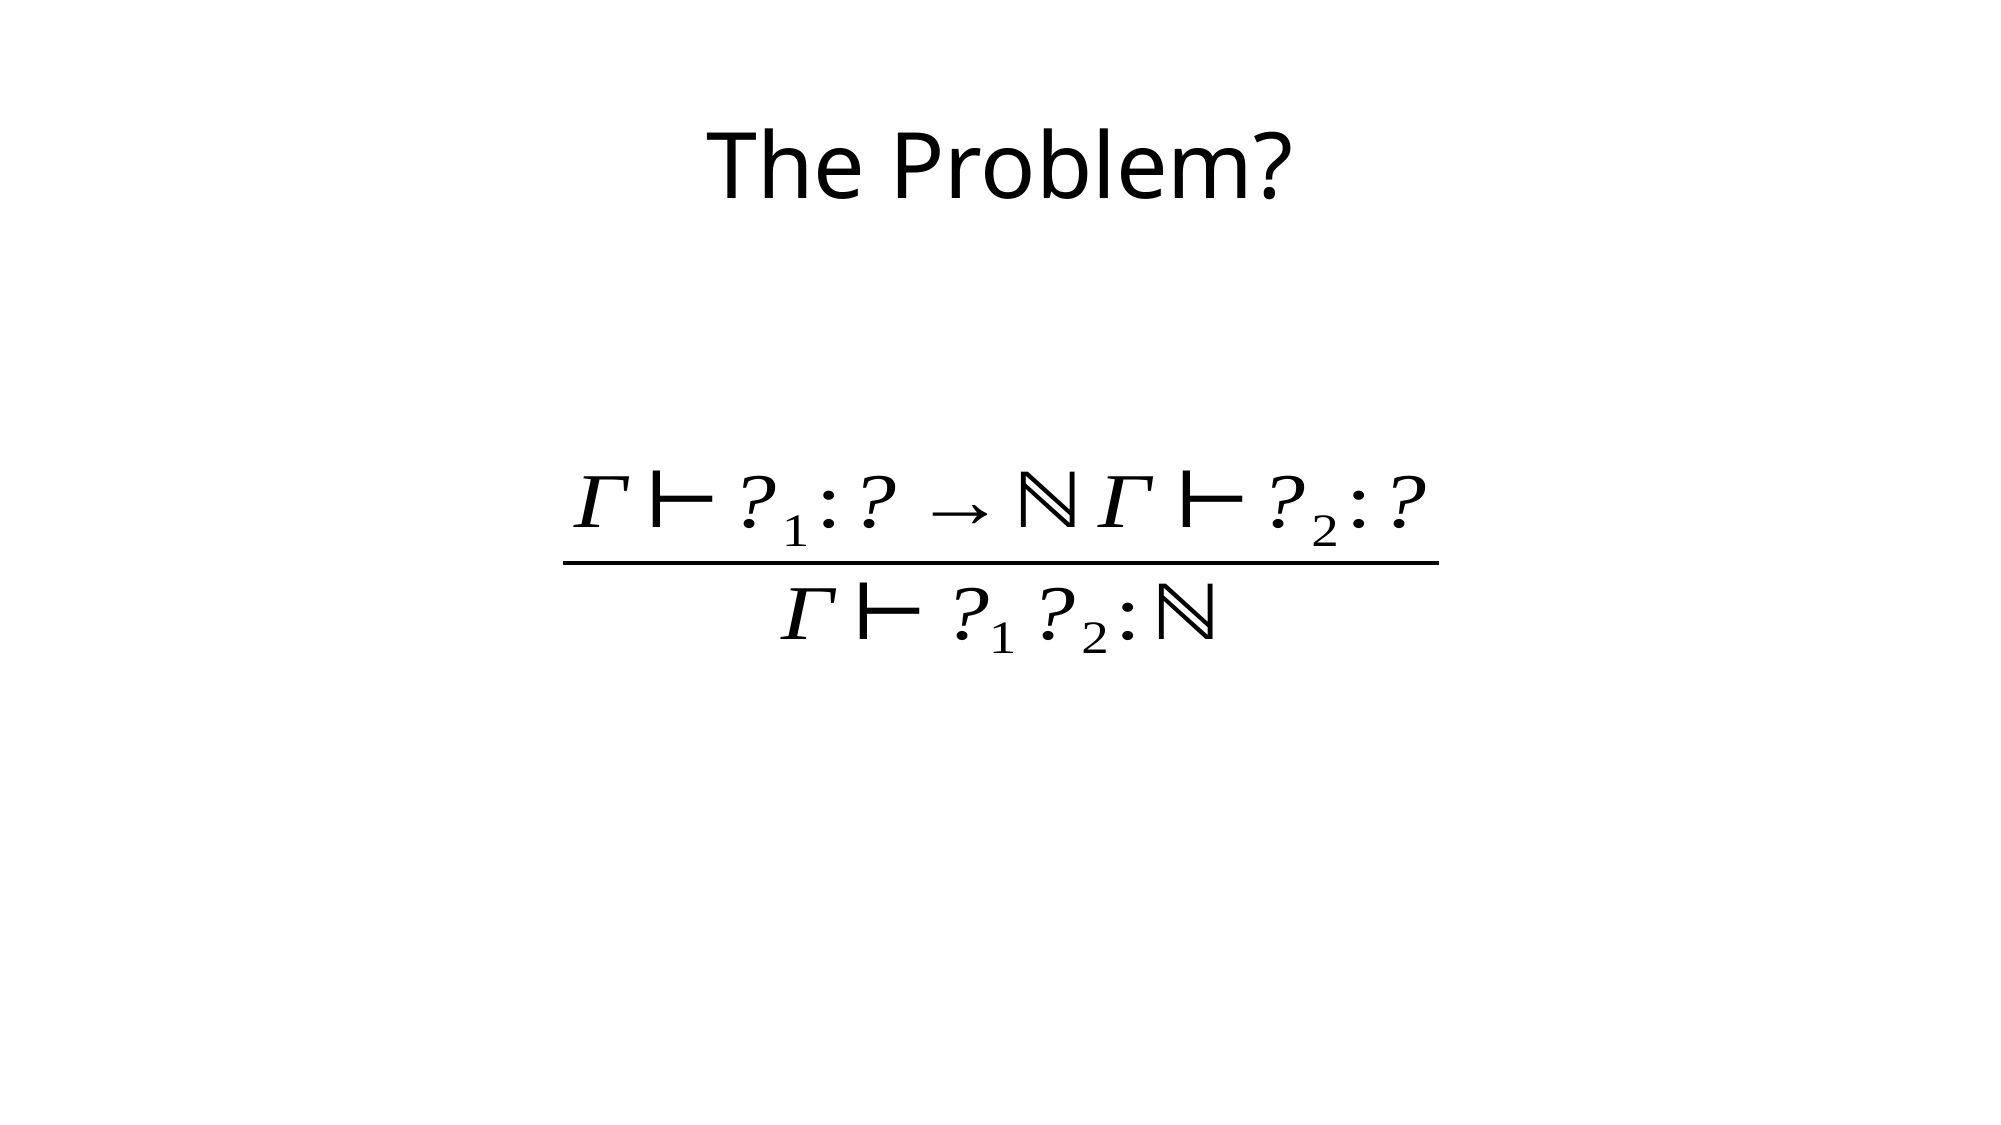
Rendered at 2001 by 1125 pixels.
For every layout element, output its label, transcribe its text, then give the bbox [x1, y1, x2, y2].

title The Problem? [137, 59, 1863, 278]
